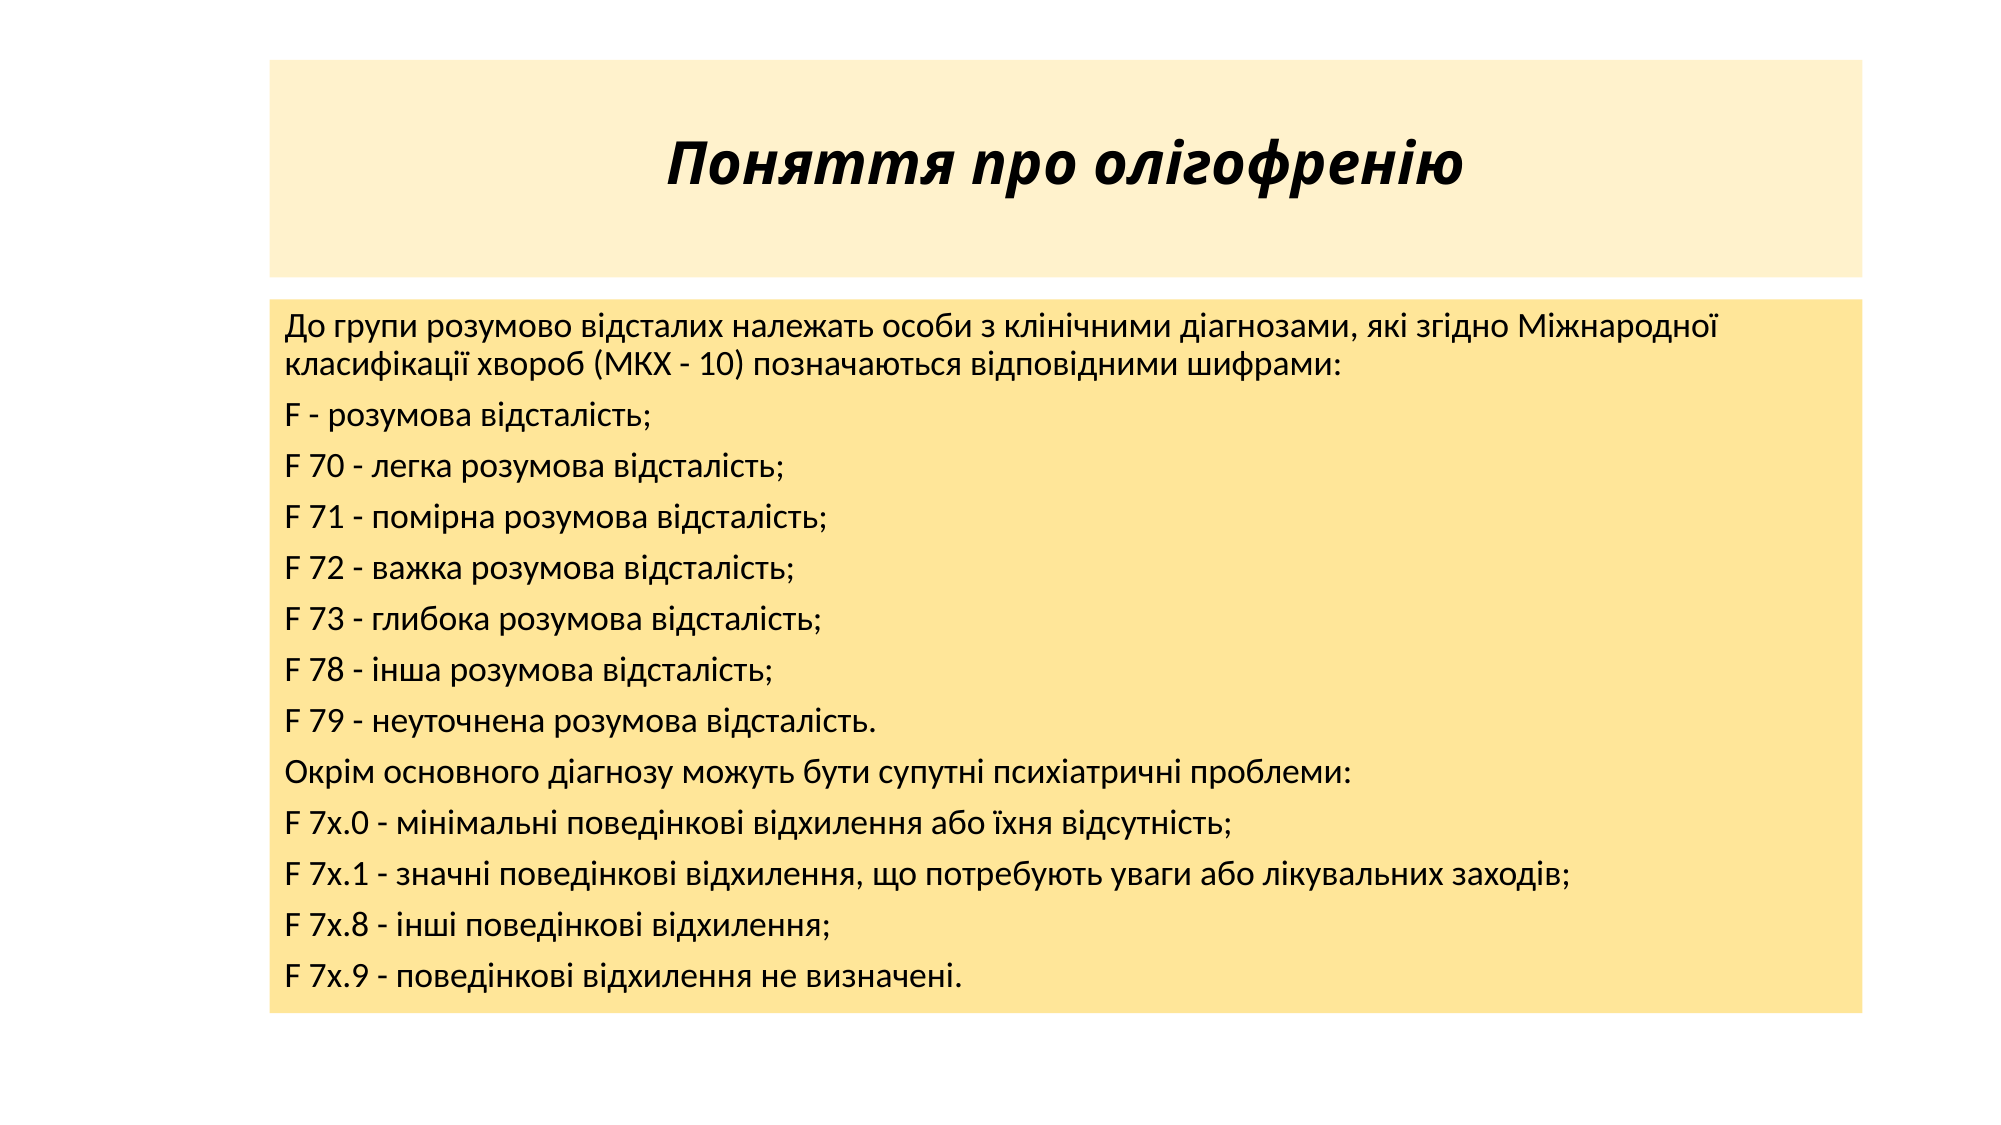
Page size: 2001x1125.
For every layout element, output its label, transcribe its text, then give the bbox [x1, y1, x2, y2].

list До групи розумово відсталих належать особи з клінічними діагнозами, які згідно Міжнародної класифікації хвороб (МКХ - 10) позначаються відповідними шифрами: F - розумова відсталість; F 70 - легка розумова відсталість; F 71 - помірна розумова відсталість; F 72 - важка розумова відсталість; F 73 - глибока розумова відсталість; F 78 - інша розумова відсталість; F 79 - неуточнена розумова відсталість. Окрім основного діагнозу можуть бути супутні психіатричні проблеми: F 7х.0 - мінімальні поведінкові відхилення або їхня відсутність; F 7х.1 - значні поведінкові відхилення, що потребують уваги або лікувальних заходів; F 7х.8 - інші поведінкові відхилення; F 7х.9 - поведінкові відхилення не визначені. [269, 299, 1863, 1014]
title Поняття про олігофренію [269, 59, 1863, 278]
